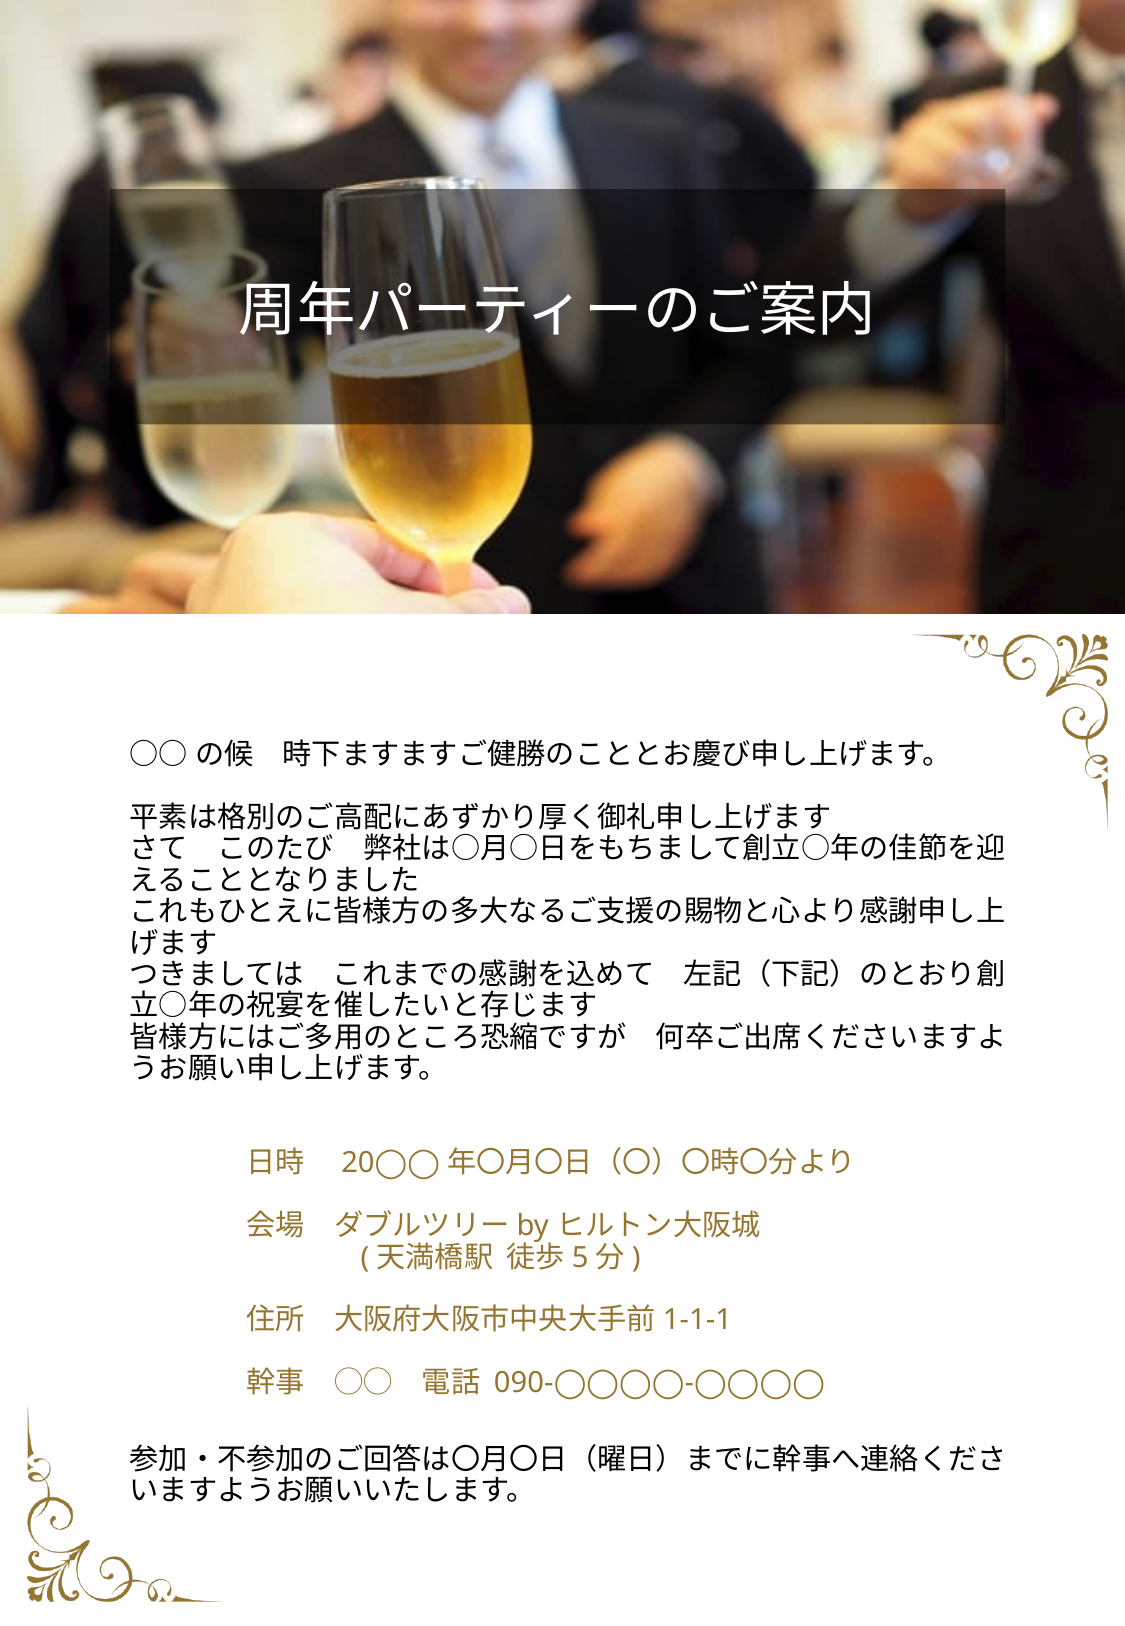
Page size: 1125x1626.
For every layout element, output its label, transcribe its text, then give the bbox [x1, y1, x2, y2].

picture [0, 0, 1125, 614]
text_box ○○の候 時下ますますご健勝のこととお慶び申し上げます。 平素は格別のご高配にあずかり厚く御礼申し上げます さて このたび 弊社は○月○日をもちまして創立○年の佳節を迎えることとなりました これもひとえに皆様方の多大なるご支援の賜物と心より感謝申し上げます つきましては これまでの感謝を込めて 左記（下記）のとおり創立○年の祝宴を催したいと存じます 皆様方にはご多用のところ恐縮ですが 何卒ご出席くださいますようお願い申し上げます。 日時 20◯◯年〇月〇日（〇）〇時〇分より 会場 ダブルツリーbyヒルトン大阪城 (天満橋駅 徒歩5分) 住所 大阪府大阪市中央大手前1-1-1 幹事 ◯◯ 電話 090-◯◯◯◯-◯◯◯◯ 参加・不参加のご回答は〇月〇日（曜日）までに幹事へ連絡くださいますようお願いいたします。 [114, 731, 1036, 1560]
picture [26, 1405, 224, 1603]
picture [912, 634, 1109, 831]
